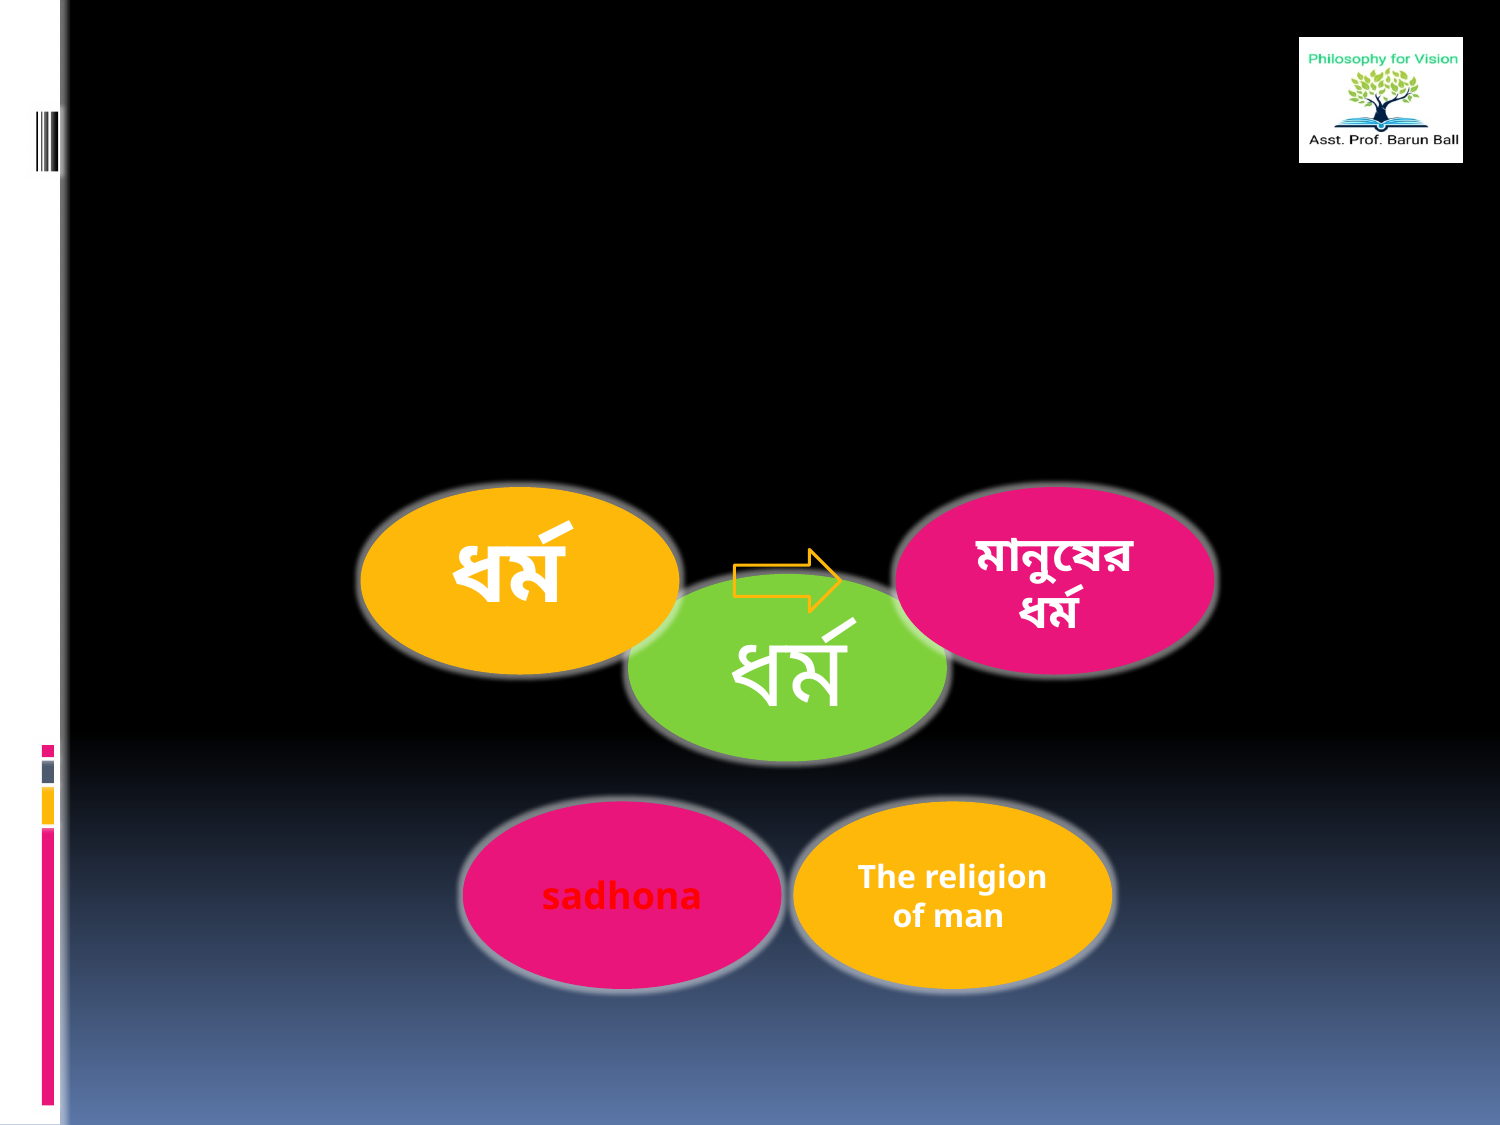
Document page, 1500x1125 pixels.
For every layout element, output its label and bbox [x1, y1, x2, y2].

picture [1299, 37, 1463, 163]
list [149, 292, 1426, 1044]
